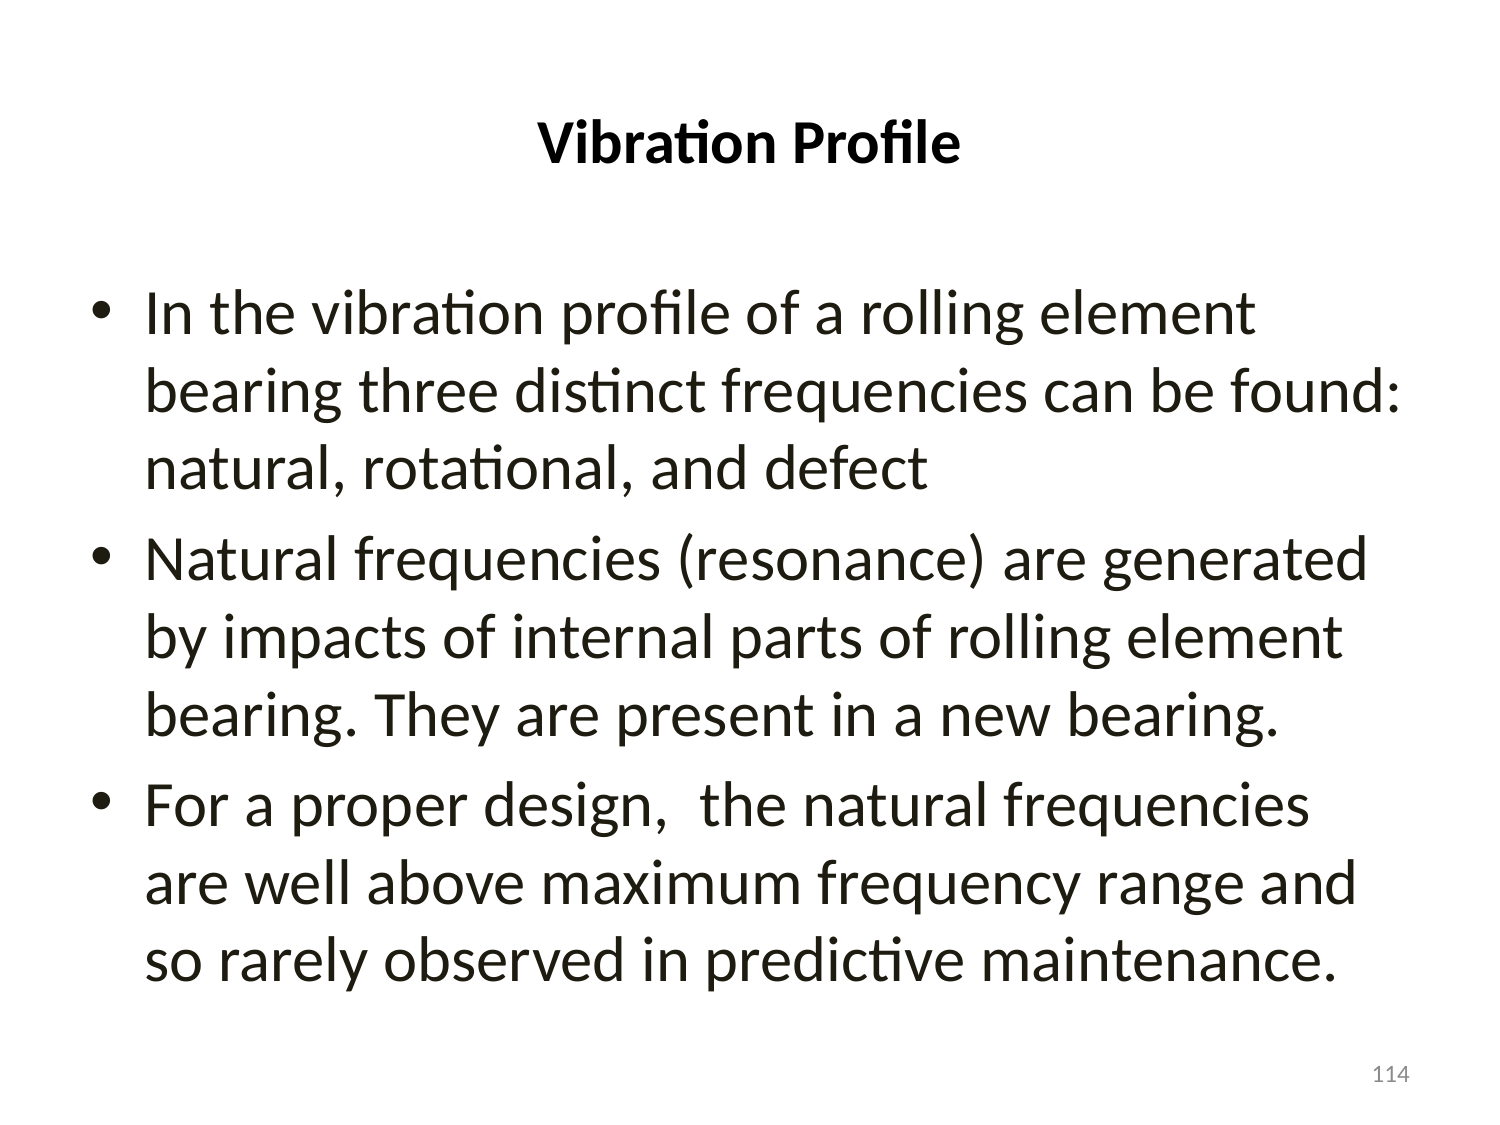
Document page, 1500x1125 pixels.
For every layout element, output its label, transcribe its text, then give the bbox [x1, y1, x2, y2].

slide_number 114 [1074, 1042, 1425, 1103]
list In the vibration profile of a rolling element bearing three distinct frequencies can be found: natural, rotational, and defect Natural frequencies (resonance) are generated by impacts of internal parts of rolling element bearing. They are present in a new bearing. For a proper design, the natural frequencies are well above maximum frequency range and so rarely observed in predictive maintenance. [75, 262, 1425, 1005]
title Vibration Profile [75, 45, 1425, 233]
